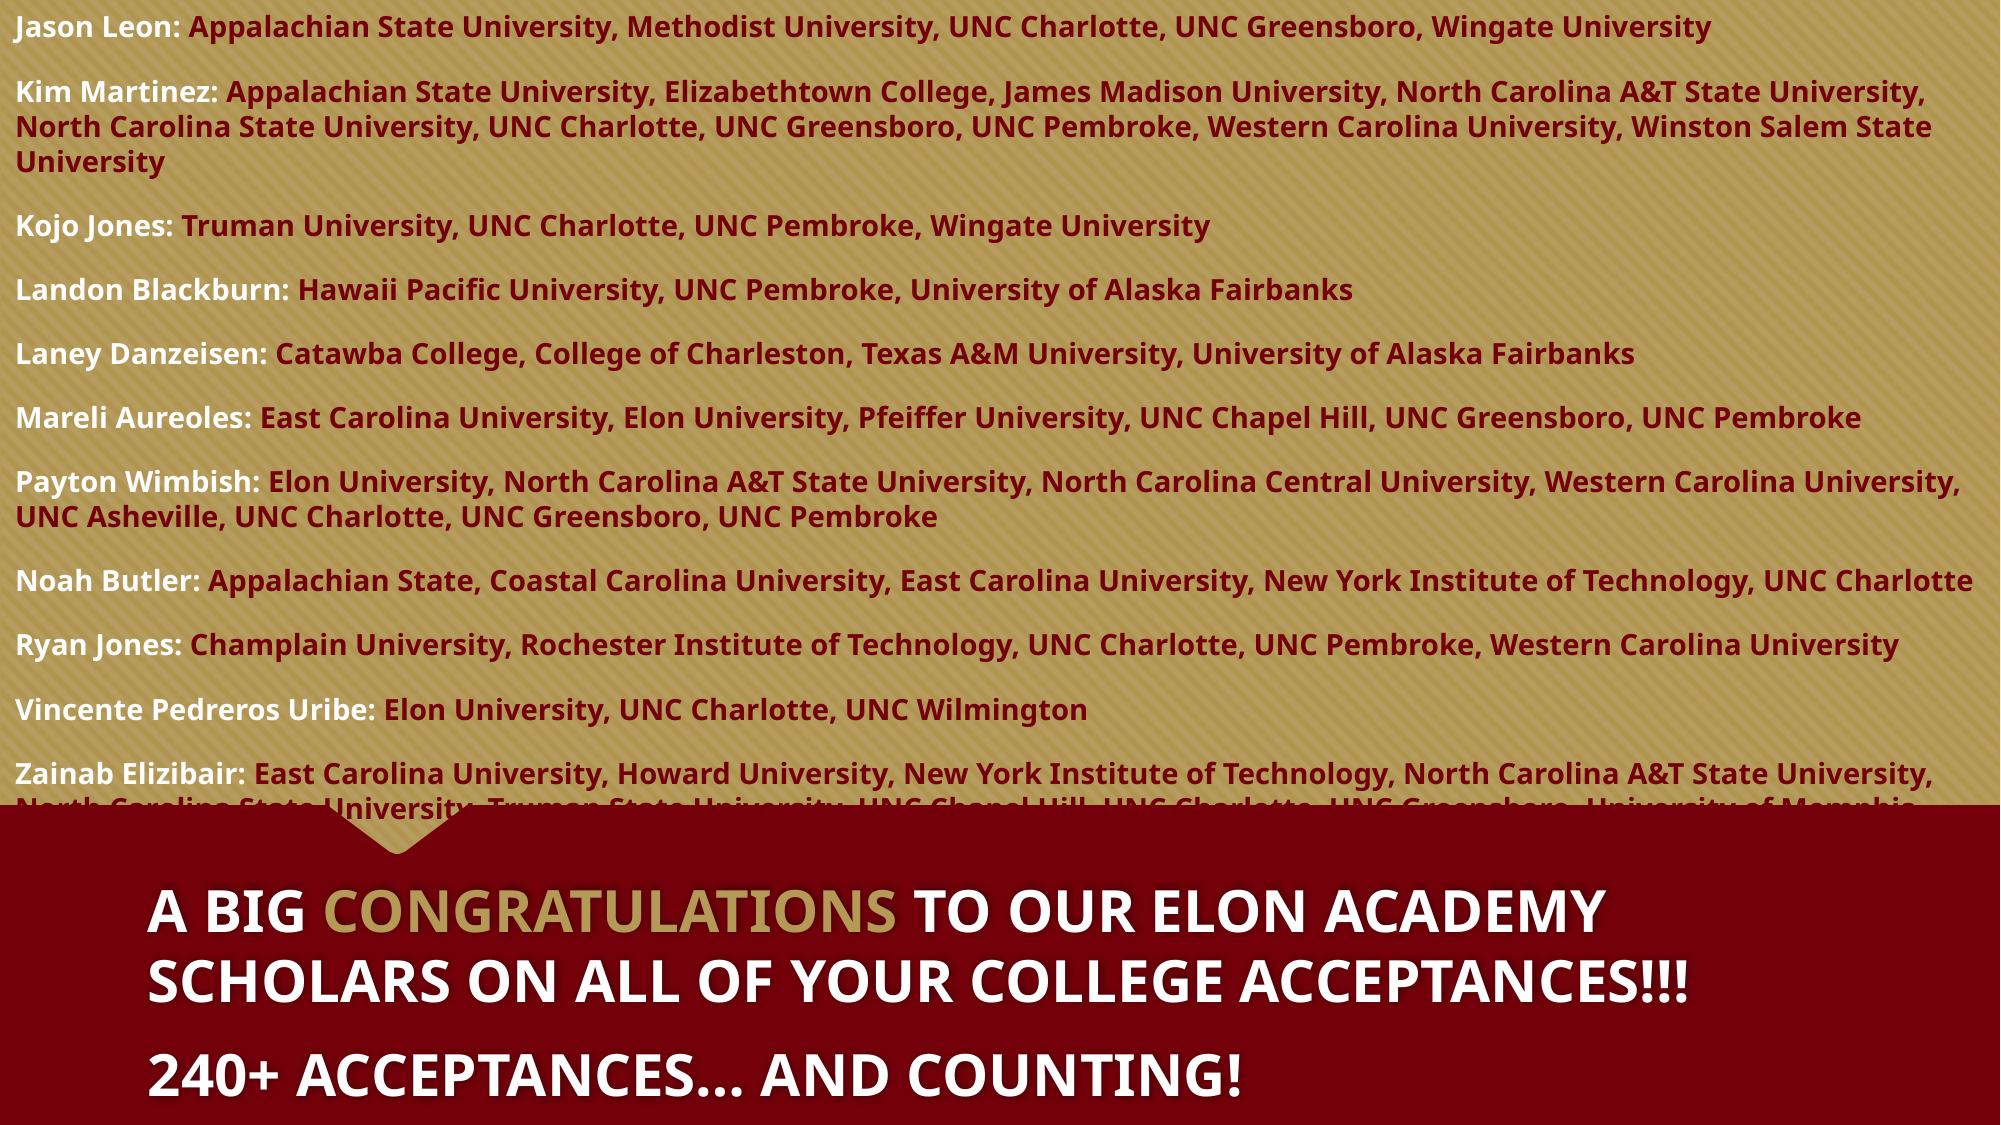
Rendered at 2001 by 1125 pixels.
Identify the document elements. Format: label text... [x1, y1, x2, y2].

text_box Jason Leon: Appalachian State University, Methodist University, UNC Charlotte, UNC Greensboro, Wingate University Kim Martinez: Appalachian State University, Elizabethtown College, James Madison University, North Carolina A&T State University, North Carolina State University, UNC Charlotte, UNC Greensboro, UNC Pembroke, Western Carolina University, Winston Salem State University Kojo Jones: Truman University, UNC Charlotte, UNC Pembroke, Wingate University Landon Blackburn: Hawaii Pacific University, UNC Pembroke, University of Alaska Fairbanks Laney Danzeisen: Catawba College, College of Charleston, Texas A&M University, University of Alaska Fairbanks Mareli Aureoles: East Carolina University, Elon University, Pfeiffer University, UNC Chapel Hill, UNC Greensboro, UNC Pembroke Payton Wimbish: Elon University, North Carolina A&T State University, North Carolina Central University, Western Carolina University, UNC Asheville, UNC Charlotte, UNC Greensboro, UNC Pembroke Noah Butler: Appalachian State, Coastal Carolina University, East Carolina University, New York Institute of Technology, UNC Charlotte Ryan Jones: Champlain University, Rochester Institute of Technology, UNC Charlotte, UNC Pembroke, Western Carolina University Vincente Pedreros Uribe: Elon University, UNC Charlotte, UNC Wilmington Zainab Elizibair: East Carolina University, Howard University, New York Institute of Technology, North Carolina A&T State University, North Carolina State University, Truman State University, UNC Chapel Hill, UNC Charlotte, UNC Greensboro, University of Memphis [0, 1, 2000, 833]
subtitle A BIG CONGRATULATIONS TO OUR ELON ACADEMY SCHOLARS ON ALL OF YOUR COLLEGE ACCEPTANCES!!! 240+ ACCEPTANCES… AND COUNTING! [132, 866, 1938, 947]
